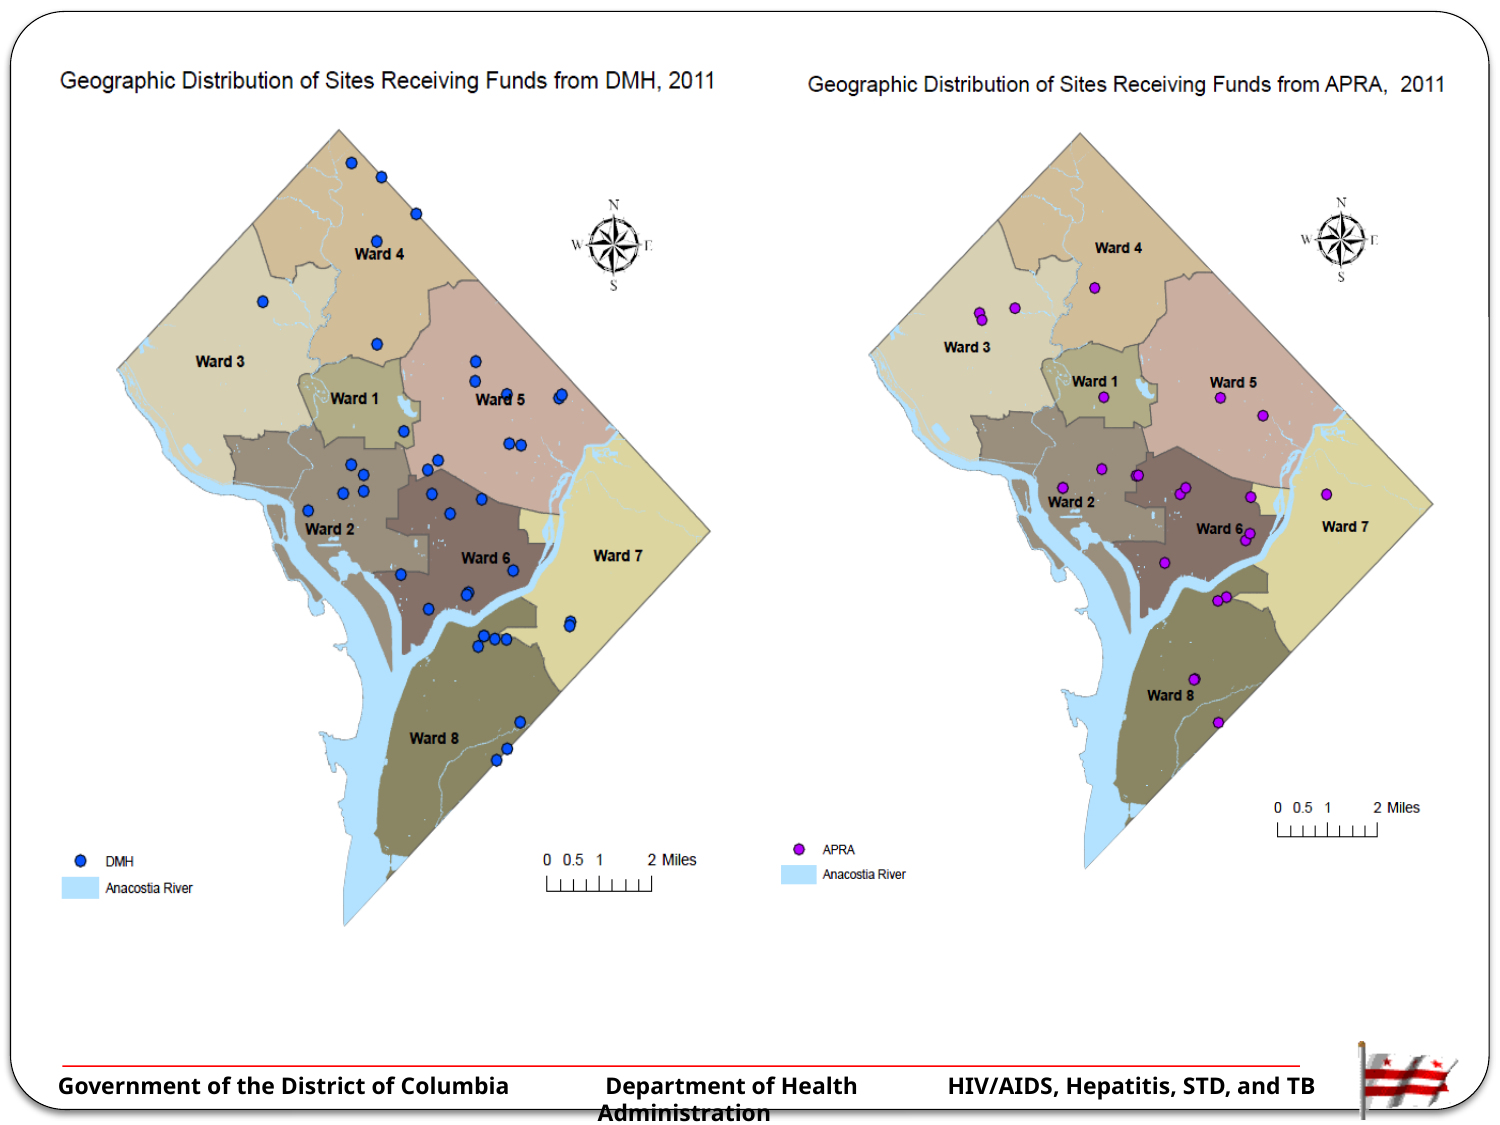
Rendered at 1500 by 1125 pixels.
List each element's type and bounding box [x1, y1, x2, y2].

picture [778, 47, 1458, 895]
picture [49, 47, 727, 944]
picture [1355, 1041, 1462, 1120]
